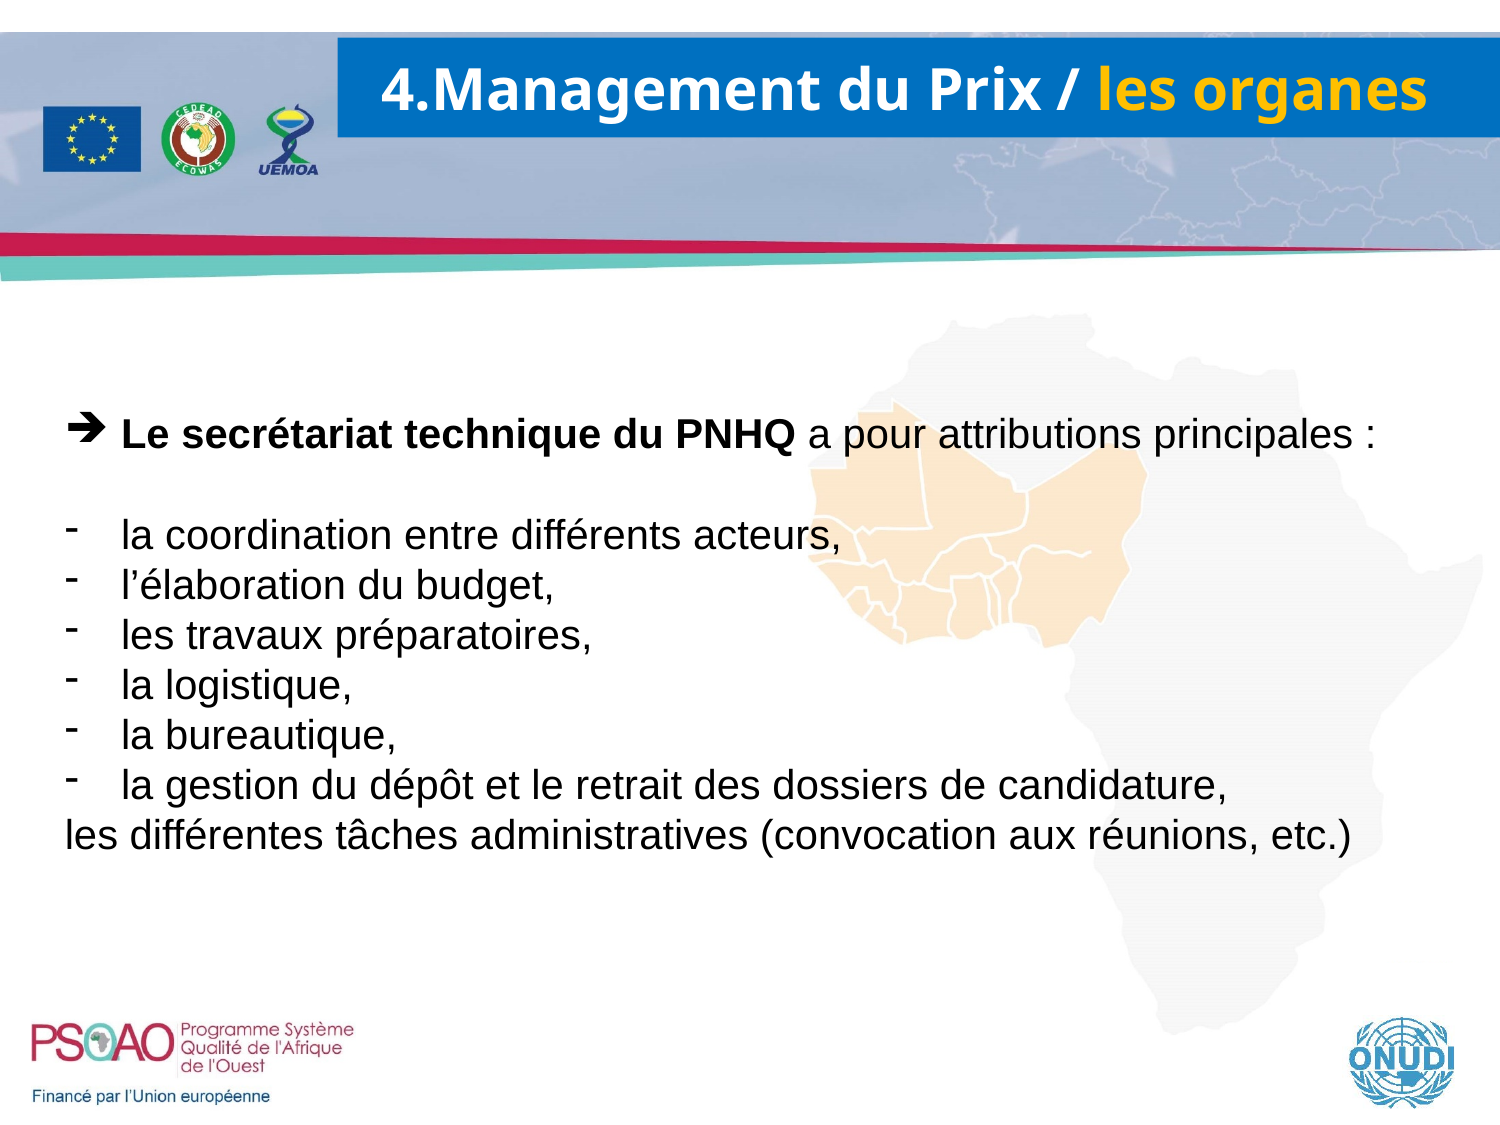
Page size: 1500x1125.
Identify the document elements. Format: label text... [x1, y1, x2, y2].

text_box Le secrétariat technique du PNHQ a pour attributions principales : la coordination entre différents acteurs, l’élaboration du budget, les travaux préparatoires, la logistique, la bureautique, la gestion du dépôt et le retrait des dossiers de candidature, les différentes tâches administratives (convocation aux réunions, etc.) [50, 399, 1450, 865]
text_box 4.Management du Prix / les organes [337, 37, 1500, 138]
picture [0, 32, 1500, 1110]
picture [31, 997, 356, 1118]
